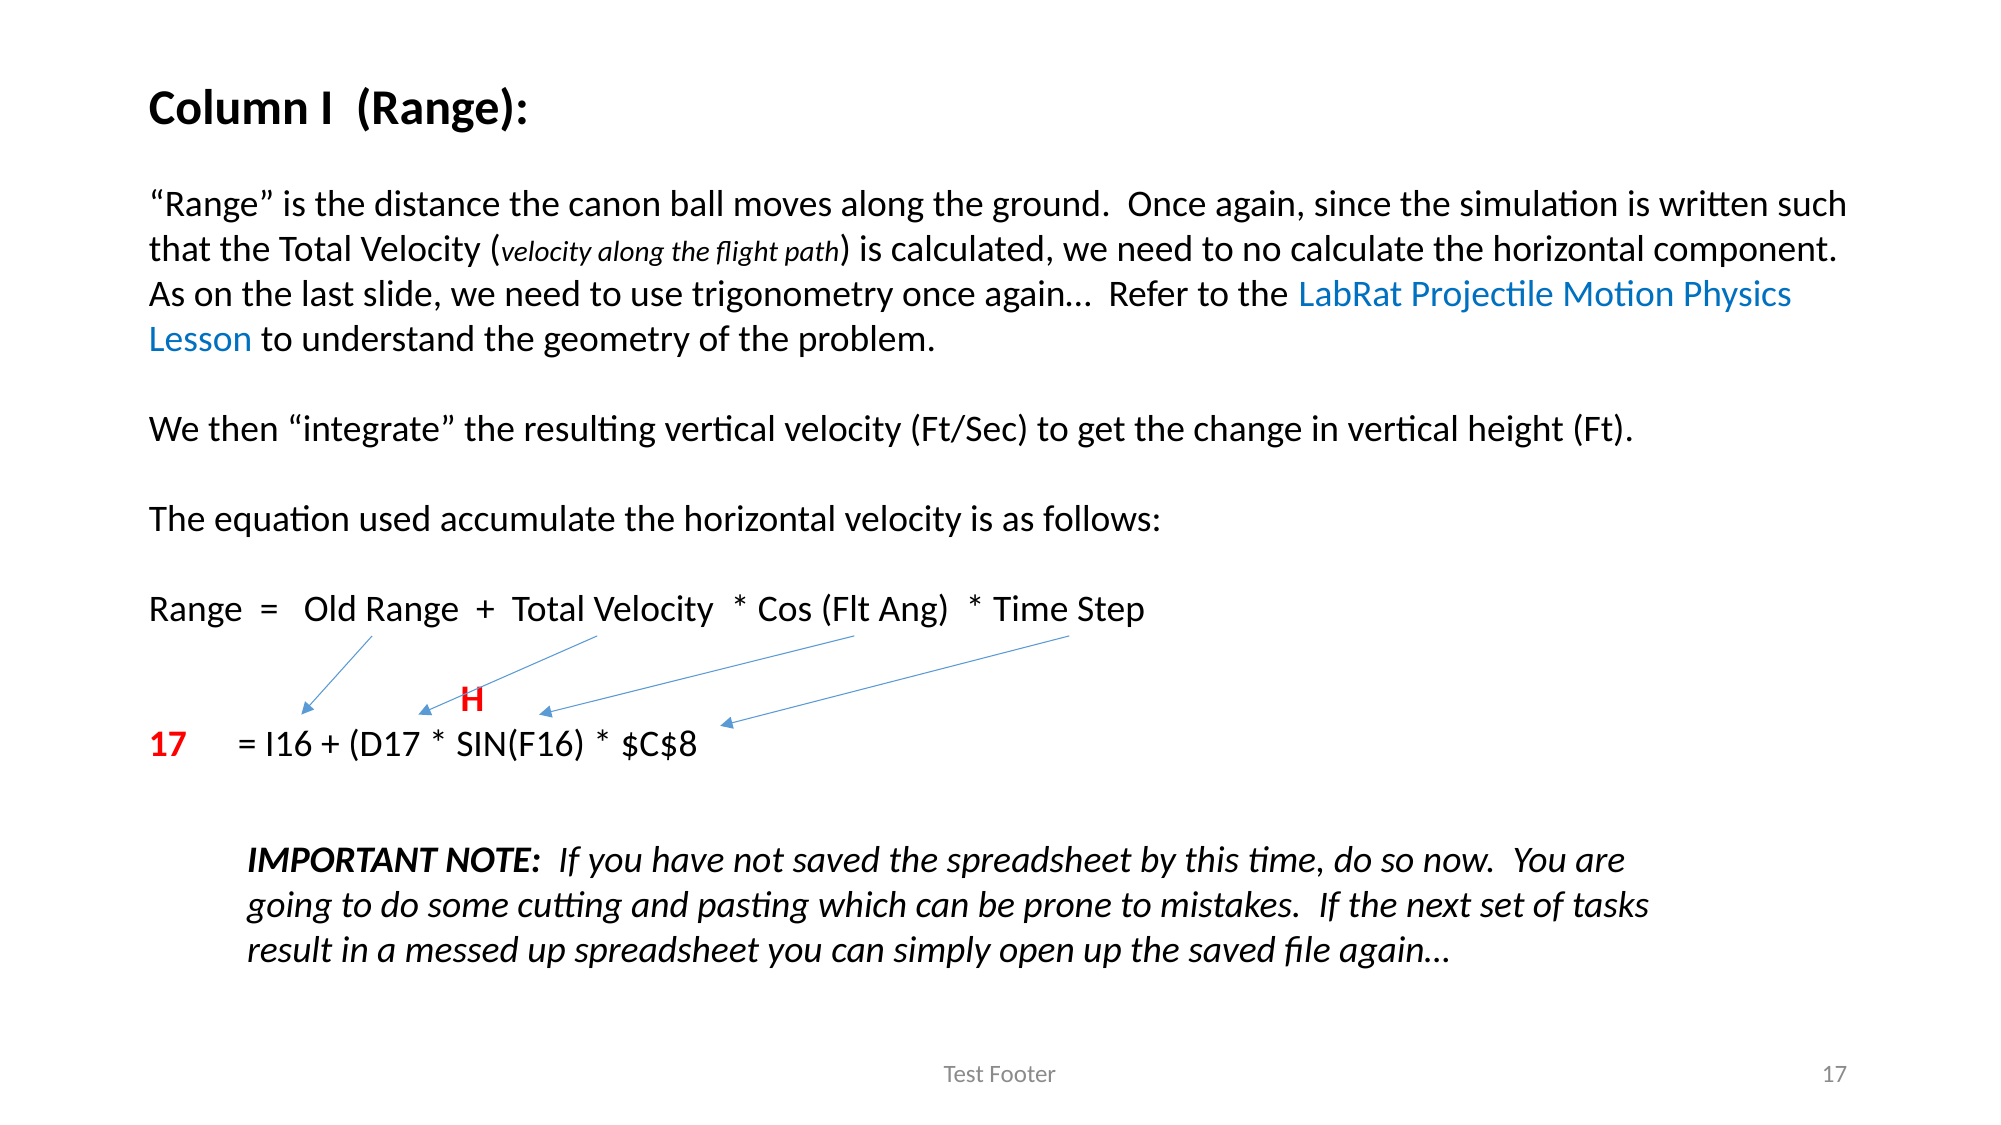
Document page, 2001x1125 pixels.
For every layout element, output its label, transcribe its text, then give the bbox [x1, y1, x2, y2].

footer Test Footer [662, 1042, 1338, 1103]
text_box Column I (Range): “Range” is the distance the canon ball moves along the ground. Once again, since the simulation is written such that the Total Velocity (velocity along the flight path) is calculated, we need to no calculate the horizontal component. As on the last slide, we need to use trigonometry once again… Refer to the LabRat Projectile Motion Physics Lesson to understand the geometry of the problem. We then “integrate” the resulting vertical velocity (Ft/Sec) to get the change in vertical height (Ft). The equation used accumulate the horizontal velocity is as follows: Range = Old Range + Total Velocity * Cos (Flt Ang) * Time Step H 17 = I16 + (D17 * SIN(F16) * $C$8 [134, 66, 1866, 907]
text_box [720, 635, 1070, 726]
slide_number 17 [1412, 1042, 1863, 1103]
text_box IMPORTANT NOTE: If you have not saved the spreadsheet by this time, do so now. You are going to do some cutting and pasting which can be prone to mistakes. If the next set of tasks result in a messed up spreadsheet you can simply open up the saved file again… [232, 827, 1696, 978]
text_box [301, 635, 373, 715]
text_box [418, 635, 539, 715]
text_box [539, 635, 720, 715]
